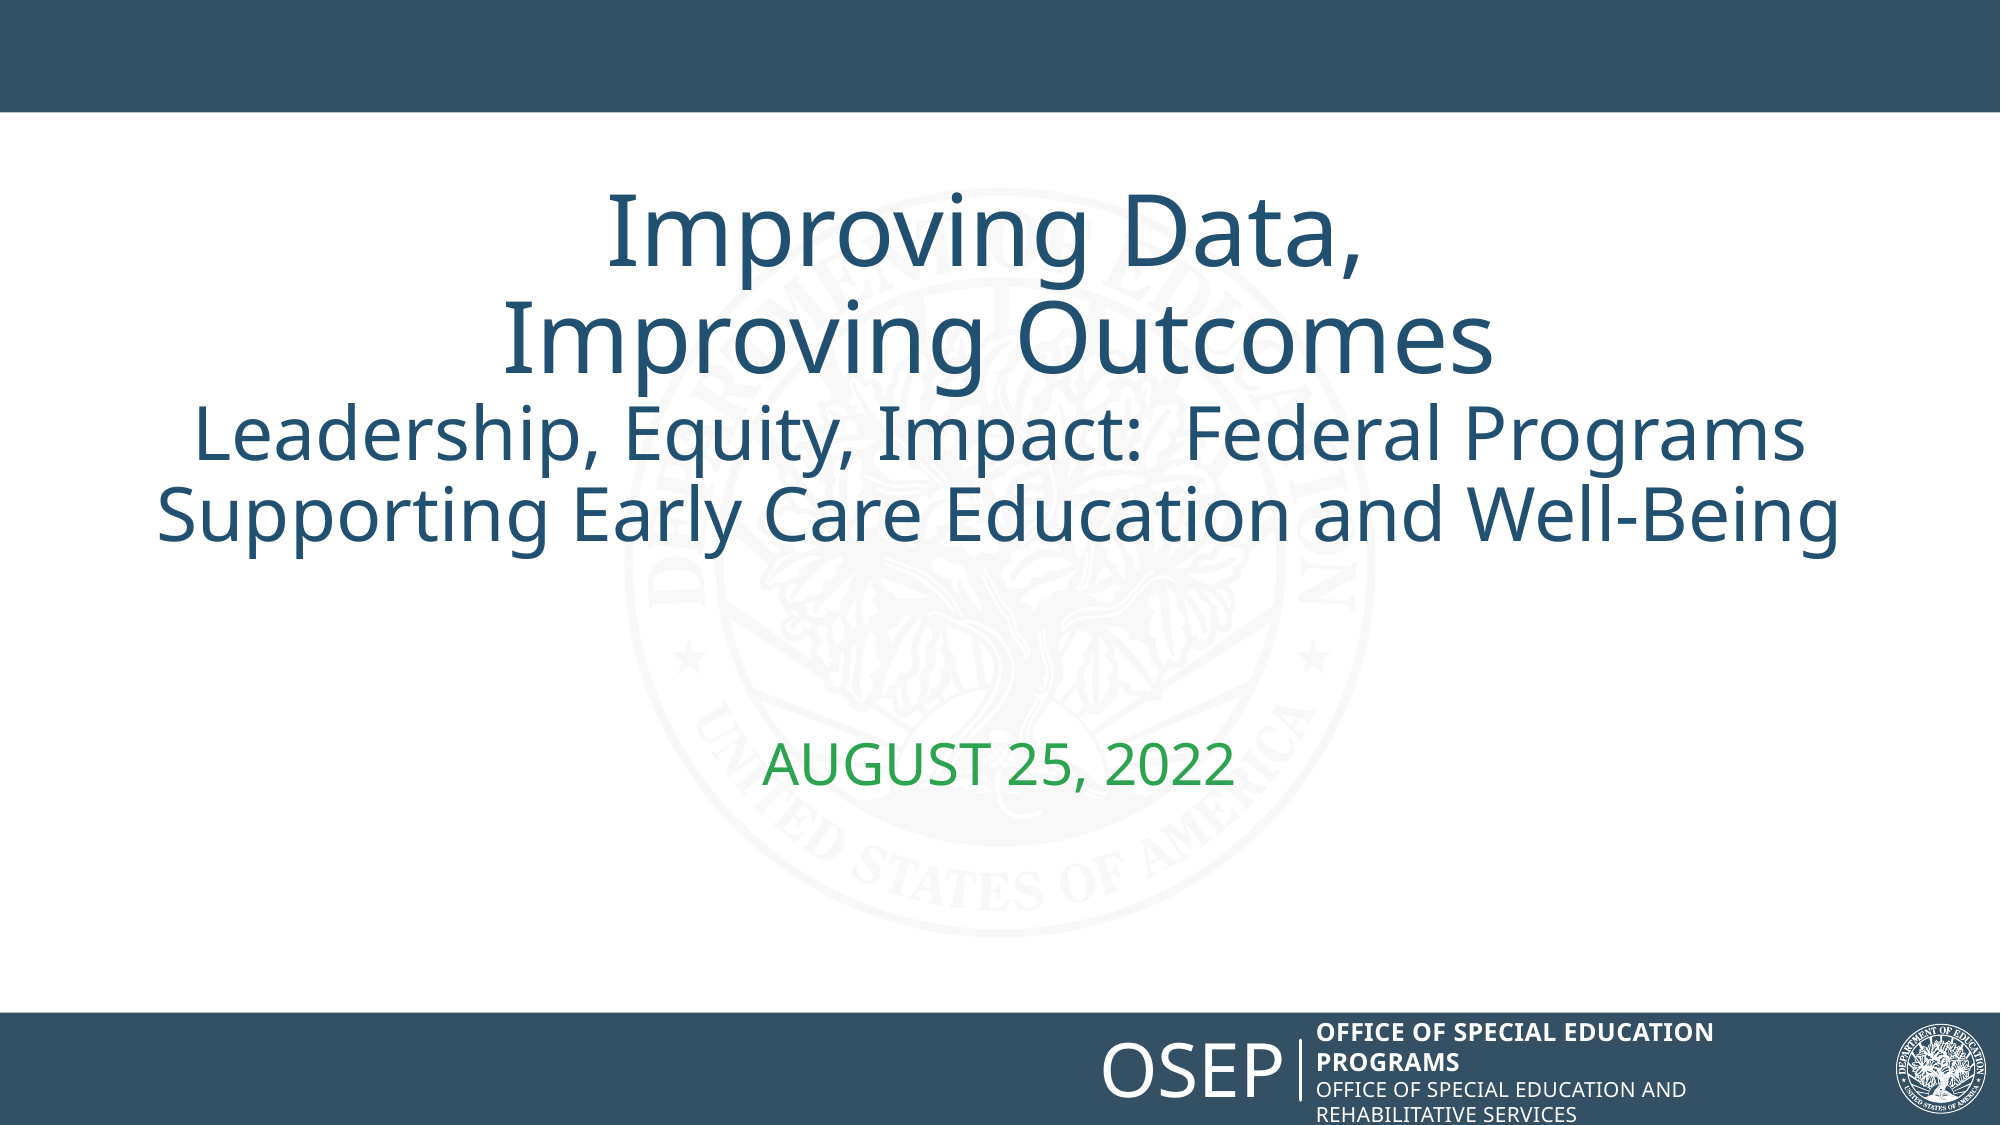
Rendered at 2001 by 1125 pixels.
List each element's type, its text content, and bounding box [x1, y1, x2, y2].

title Improving Data, Improving Outcomes Leadership, Equity, Impact: Federal Programs Supporting Early Care Education and Well-Being [87, 184, 1913, 638]
subtitle August 25, 2022 [249, 600, 1750, 863]
